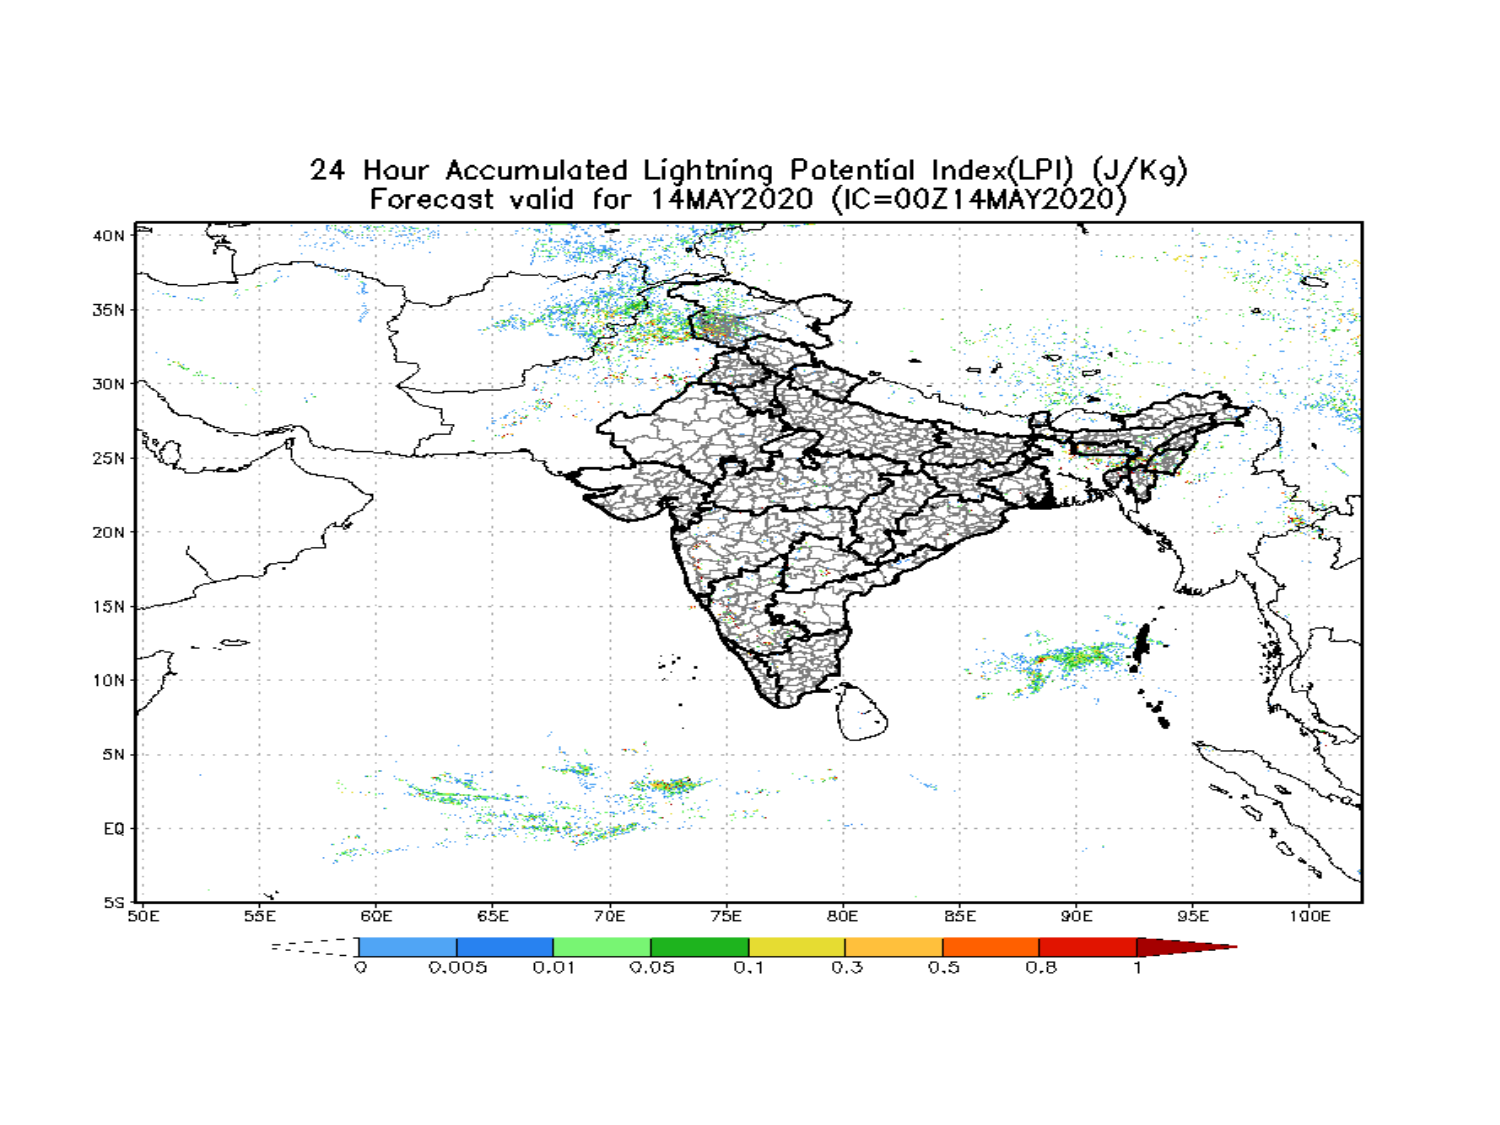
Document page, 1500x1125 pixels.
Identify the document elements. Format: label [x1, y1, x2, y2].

picture [74, 149, 1426, 976]
